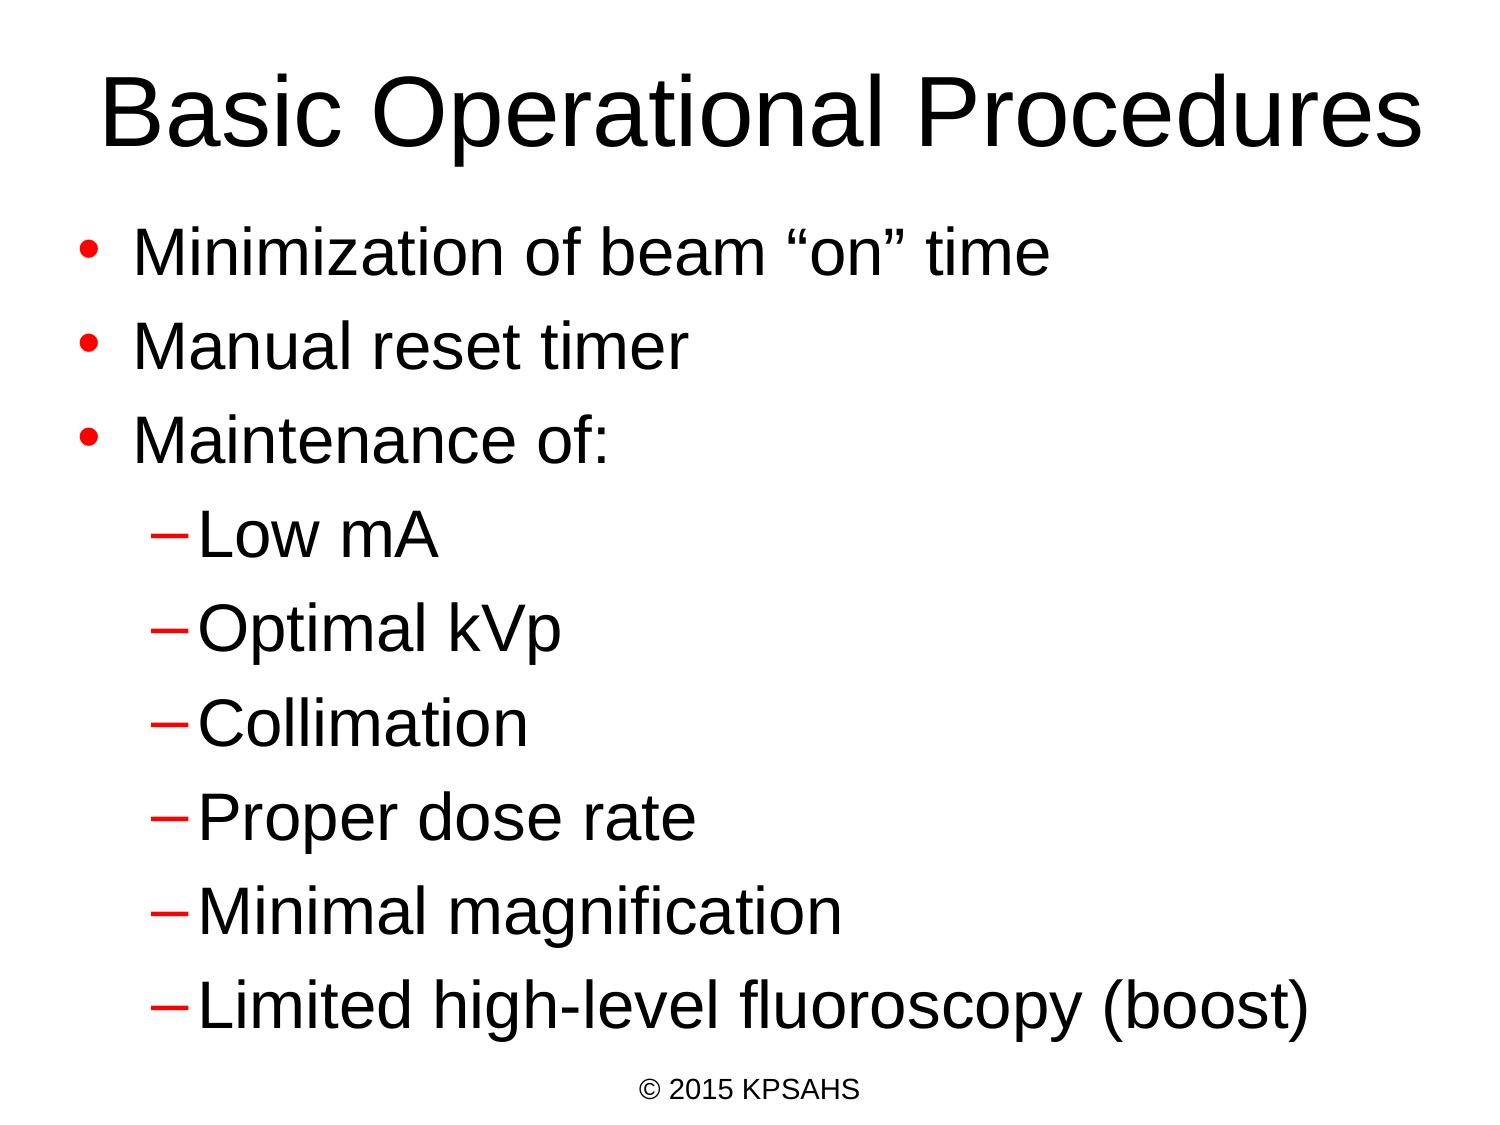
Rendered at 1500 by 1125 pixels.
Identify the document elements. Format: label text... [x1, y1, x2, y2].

list Minimization of beam “on” time Manual reset timer Maintenance of: Low mA Optimal kVp Collimation Proper dose rate Minimal magnification Limited high-level fluoroscopy (boost) [62, 200, 1438, 1050]
title Basic Operational Procedures [50, 0, 1475, 213]
